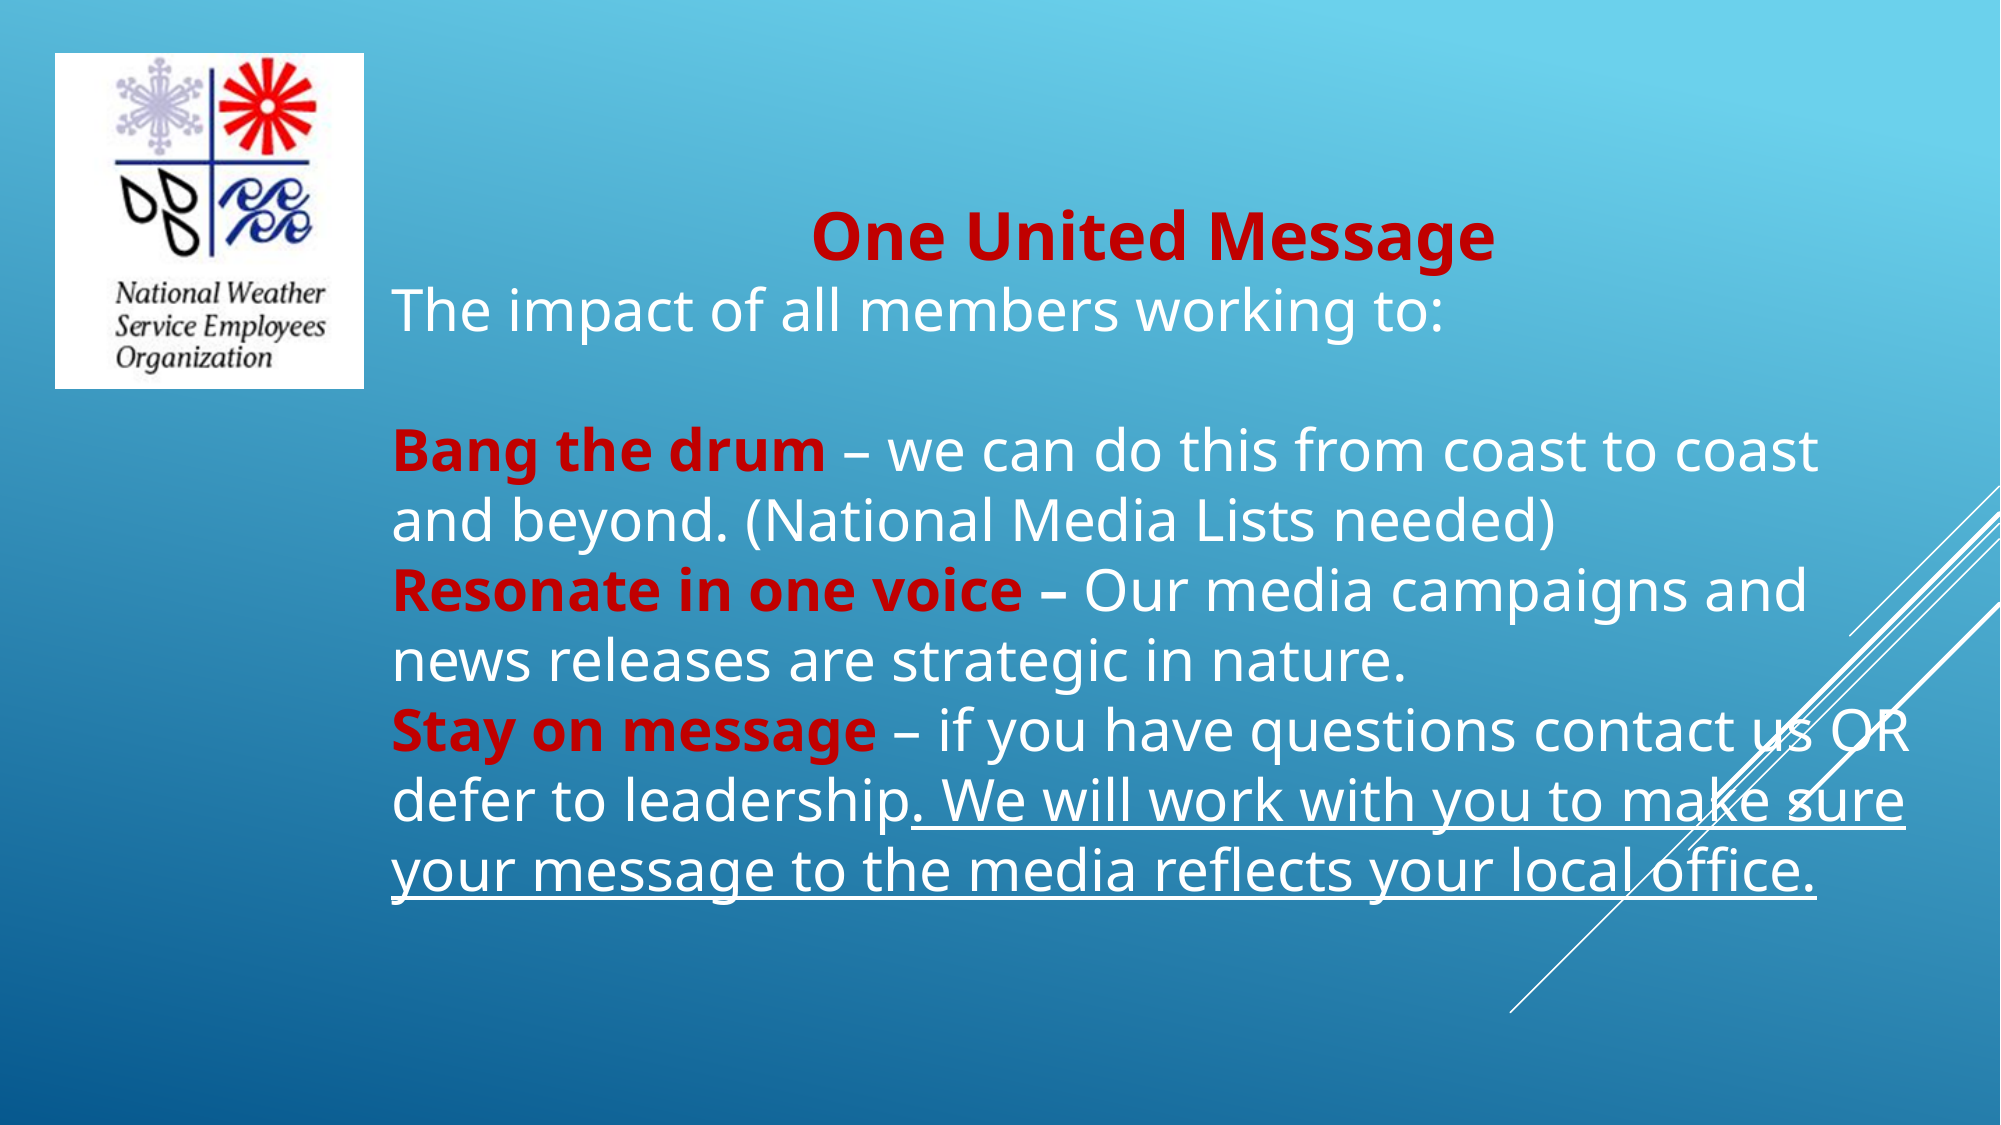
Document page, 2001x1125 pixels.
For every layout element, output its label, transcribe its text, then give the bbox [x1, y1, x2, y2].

picture [55, 52, 364, 390]
text_box One United Message The impact of all members working to: Bang the drum – we can do this from coast to coast and beyond. (National Media Lists needed) Resonate in one voice – Our media campaigns and news releases are strategic in nature. Stay on message – if you have questions contact us OR defer to leadership. We will work with you to make sure your message to the media reflects your local office. [376, 185, 1933, 956]
